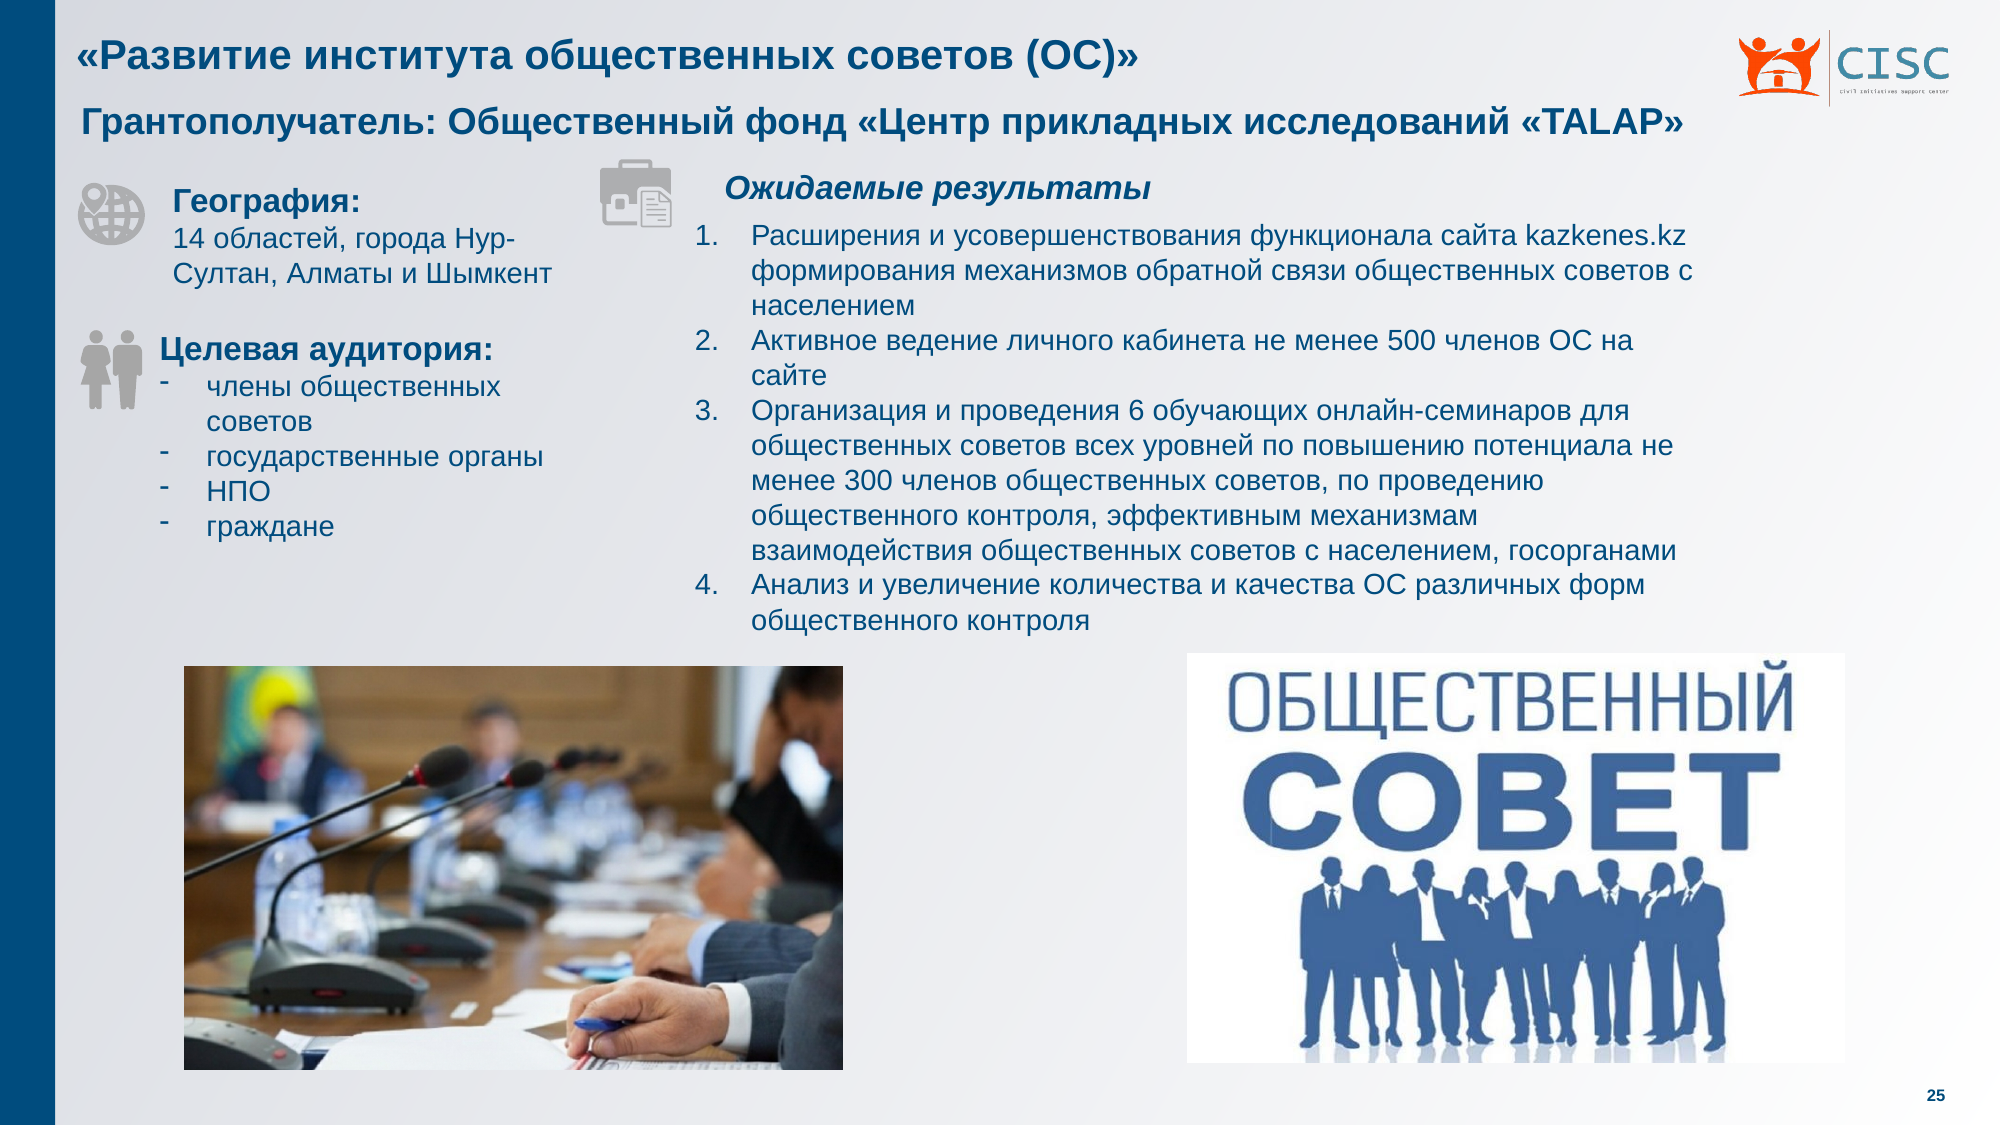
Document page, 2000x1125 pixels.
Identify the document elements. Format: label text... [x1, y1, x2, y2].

text_box Расширения и усовершенствования функционала сайта kazkenes.kz формирования механизмов обратной связи общественных советов с населением Активное ведение личного кабинета не менее 500 членов ОС на сайте Организация и проведения 6 обучающих онлайн-семинаров для общественных советов всех уровней по повышению потенциала не менее 300 членов общественных советов, по проведению общественного контроля, эффективным механизмам взаимодействия общественных советов с населением, госорганами Анализ и увеличение количества и качества ОС различных форм общественного контроля [679, 208, 1711, 644]
text_box Целевая аудитория: члены общественных советов государственные органы НПО граждане [144, 319, 593, 550]
text_box Грантополучатель: Общественный фонд «Центр прикладных исследований «TALAP» [66, 89, 1724, 187]
text_box [89, 330, 103, 344]
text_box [599, 159, 672, 228]
text_box Ожидаемые результаты [709, 158, 1188, 214]
text_box География: 14 областей, города Нур-Султан, Алматы и Шымкент [157, 171, 606, 297]
text_box [112, 330, 143, 410]
text_box [0, 0, 57, 1125]
text_box [80, 345, 112, 410]
picture [184, 666, 843, 1070]
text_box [77, 182, 146, 246]
title «Развитие института общественных советов (ОС)» [61, 17, 1731, 88]
picture [1729, 23, 1958, 113]
picture [1186, 653, 1846, 1063]
